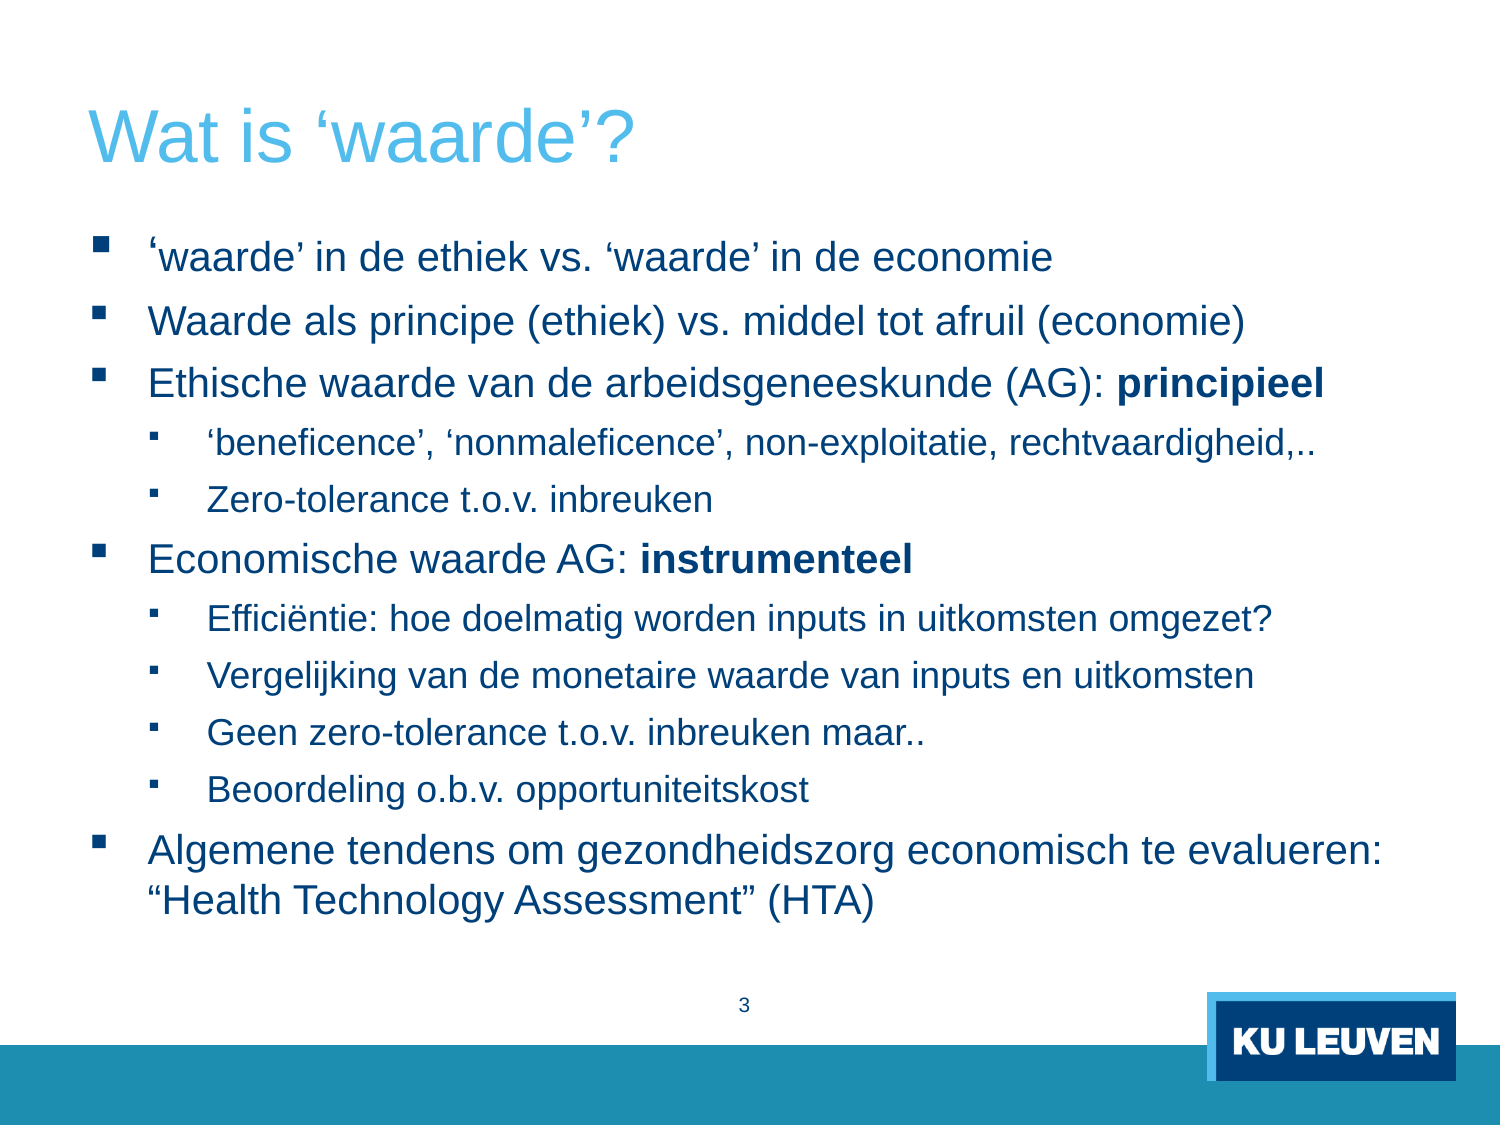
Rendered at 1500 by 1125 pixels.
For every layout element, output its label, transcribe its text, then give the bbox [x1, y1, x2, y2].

picture [1207, 992, 1456, 1081]
list ‘waarde’ in de ethiek vs. ‘waarde’ in de economie Waarde als principe (ethiek) vs. middel tot afruil (economie) Ethische waarde van de arbeidsgeneeskunde (AG): principieel ‘beneficence’, ‘nonmaleficence’, non-exploitatie, rechtvaardigheid,.. Zero-tolerance t.o.v. inbreuken Economische waarde AG: instrumenteel Efficiëntie: hoe doelmatig worden inputs in uitkomsten omgezet? Vergelijking van de monetaire waarde van inputs en uitkomsten Geen zero-tolerance t.o.v. inbreuken maar.. Beoordeling o.b.v. opportuniteitskost Algemene tendens om gezondheidszorg economisch te evalueren: “Health Technology Assessment” (HTA) [88, 221, 1456, 948]
title Wat is ‘waarde’? [88, 29, 1456, 178]
slide_number 3 [596, 992, 750, 1040]
